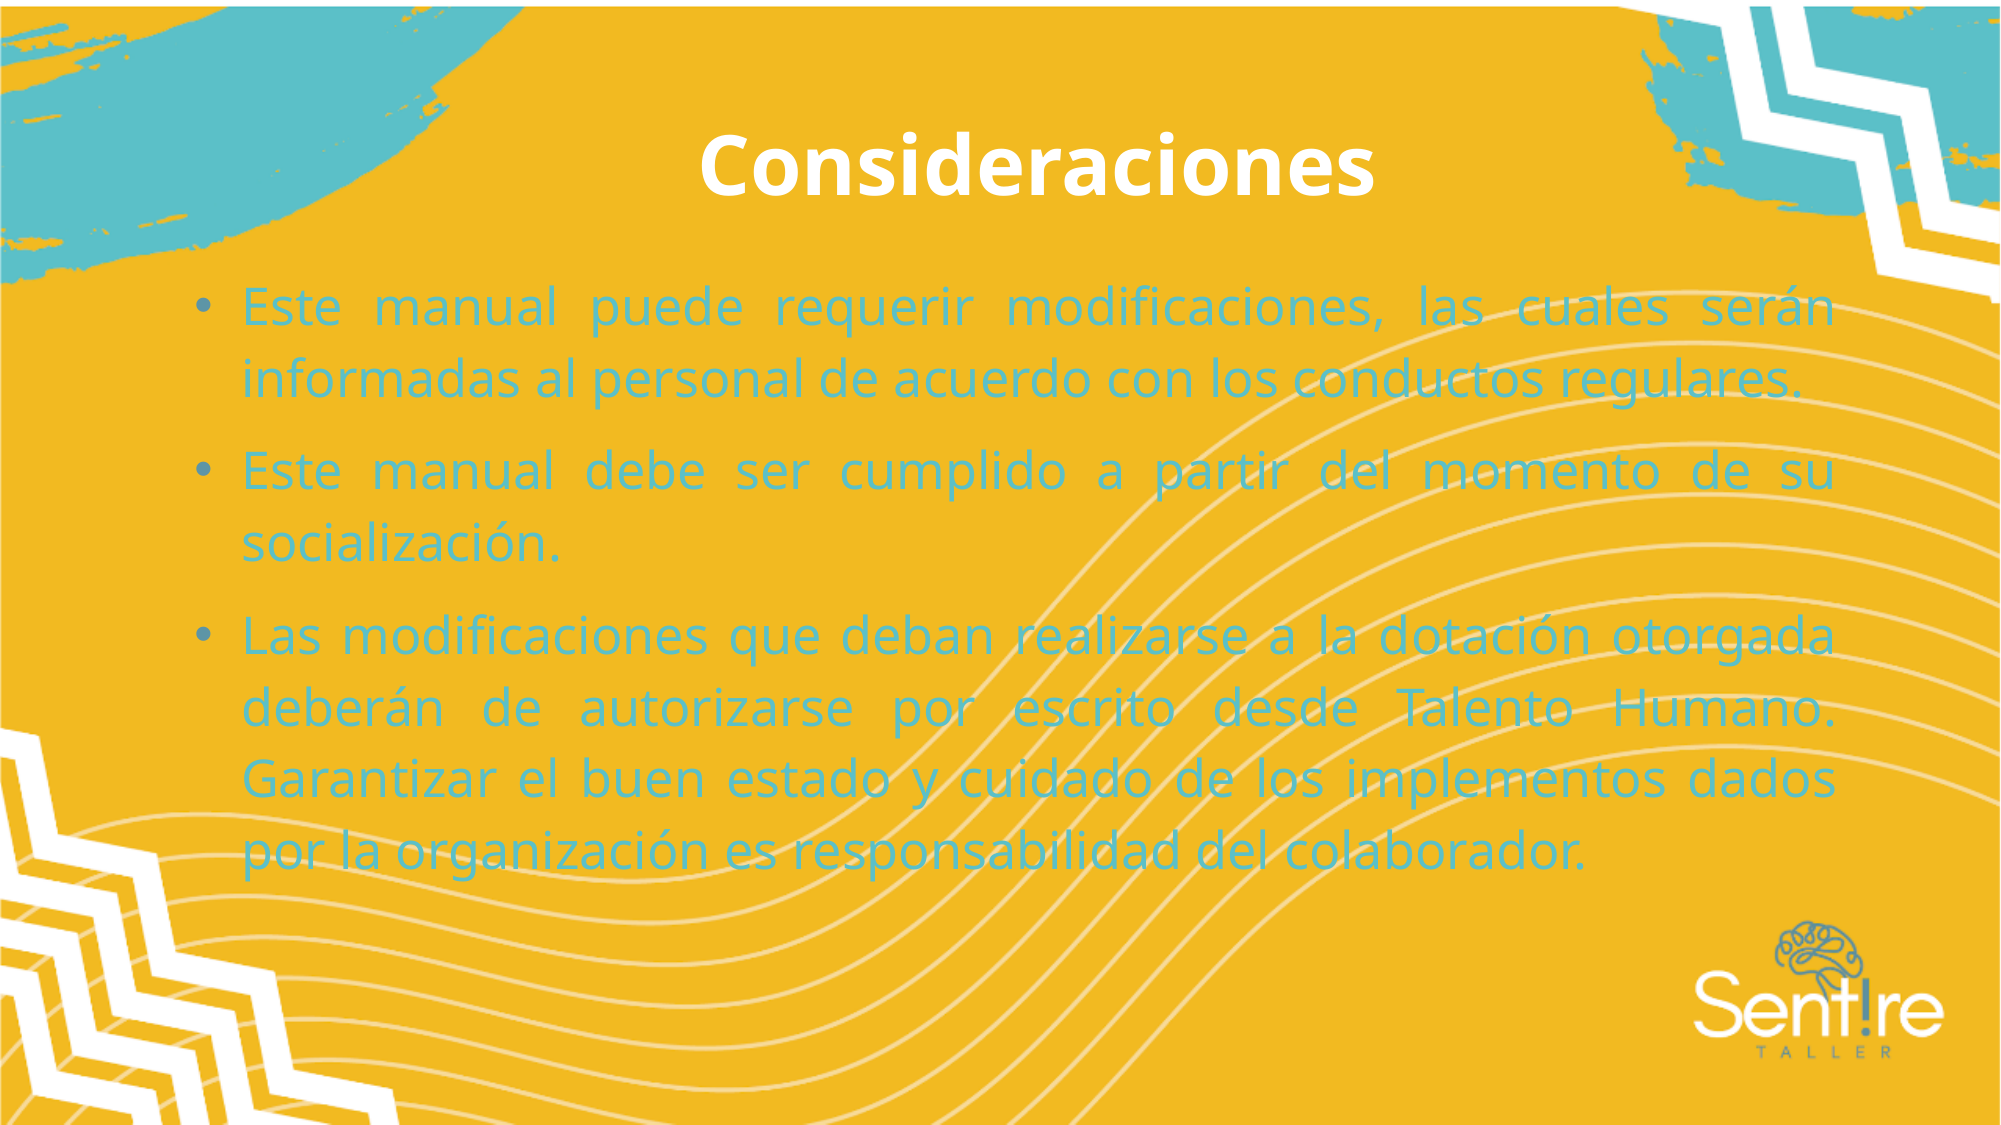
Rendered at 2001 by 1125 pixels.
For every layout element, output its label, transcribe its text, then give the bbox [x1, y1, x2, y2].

title Consideraciones [287, 93, 1788, 245]
picture [0, 0, 2001, 1125]
subtitle Este manual puede requerir modificaciones, las cuales serán informadas al personal de acuerdo con los conductos regulares. Este manual debe ser cumplido a partir del momento de su socialización. Las modificaciones que deban realizarse a la dotación otorgada deberán de autorizarse por escrito desde Talento Humano. Garantizar el buen estado y cuidado de los implementos dados por la organización es responsabilidad del colaborador. [169, 256, 1854, 841]
